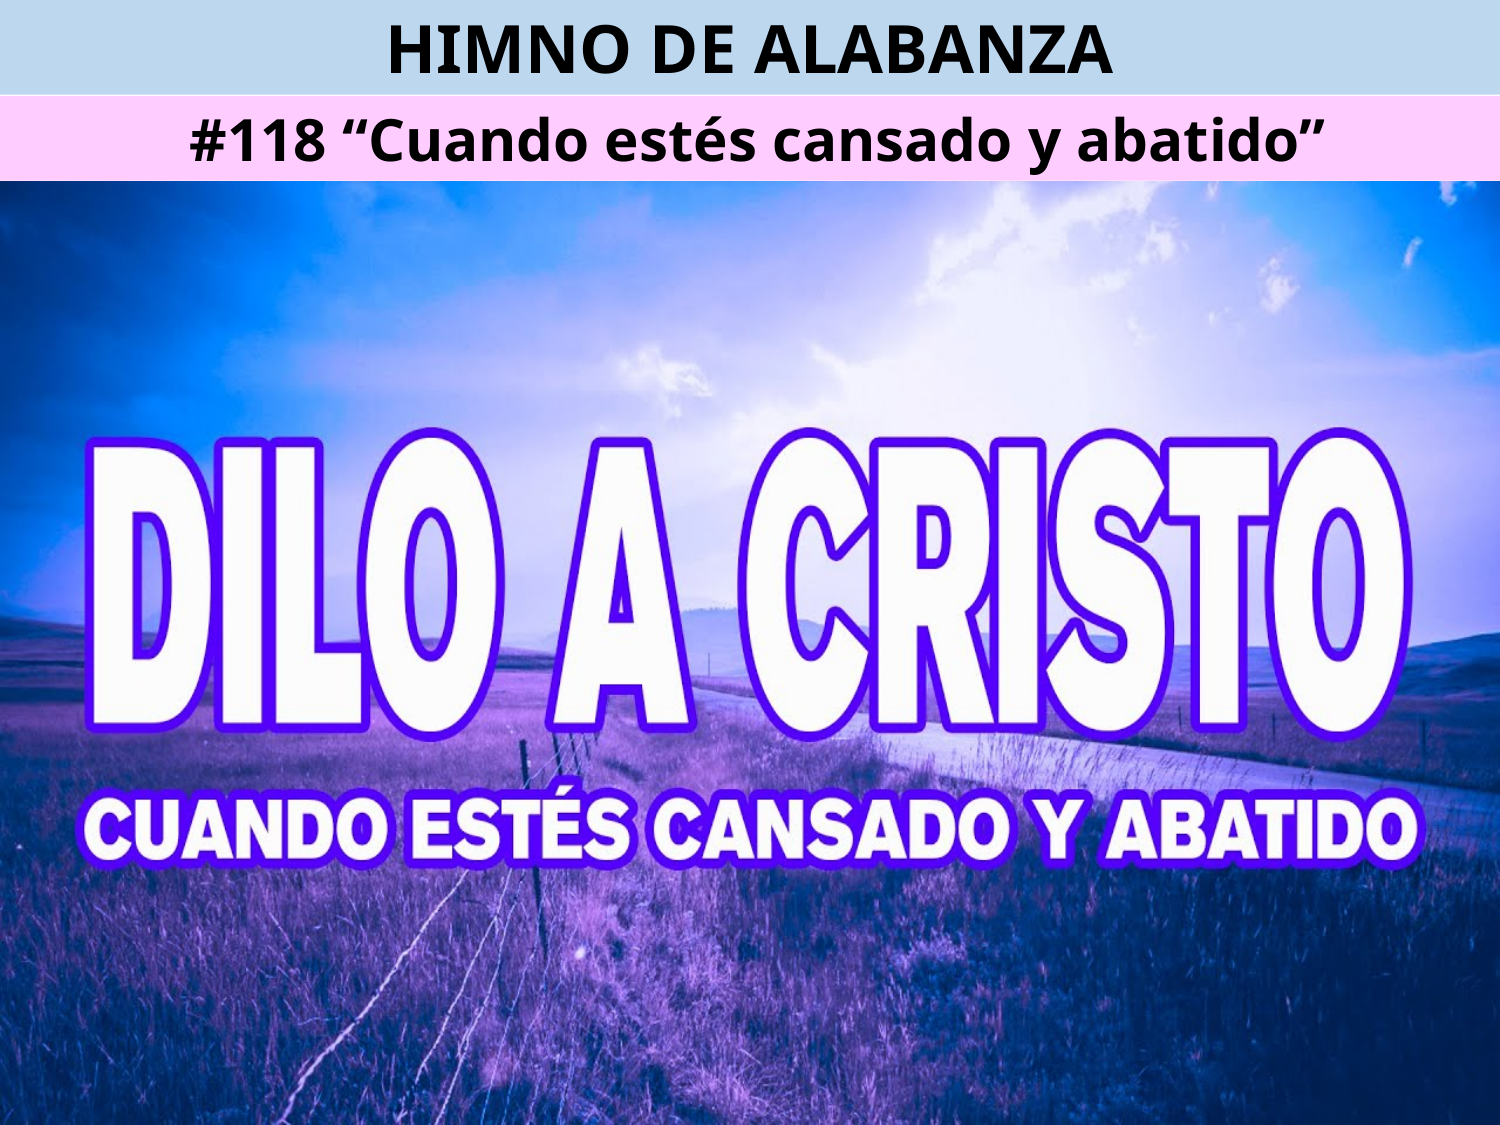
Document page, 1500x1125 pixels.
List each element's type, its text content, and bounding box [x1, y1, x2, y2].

text_box #118 “Cuando estés cansado y abatido” [0, 95, 1500, 181]
picture [0, 181, 1500, 1125]
text_box HIMNO DE ALABANZA [0, 0, 1500, 95]
